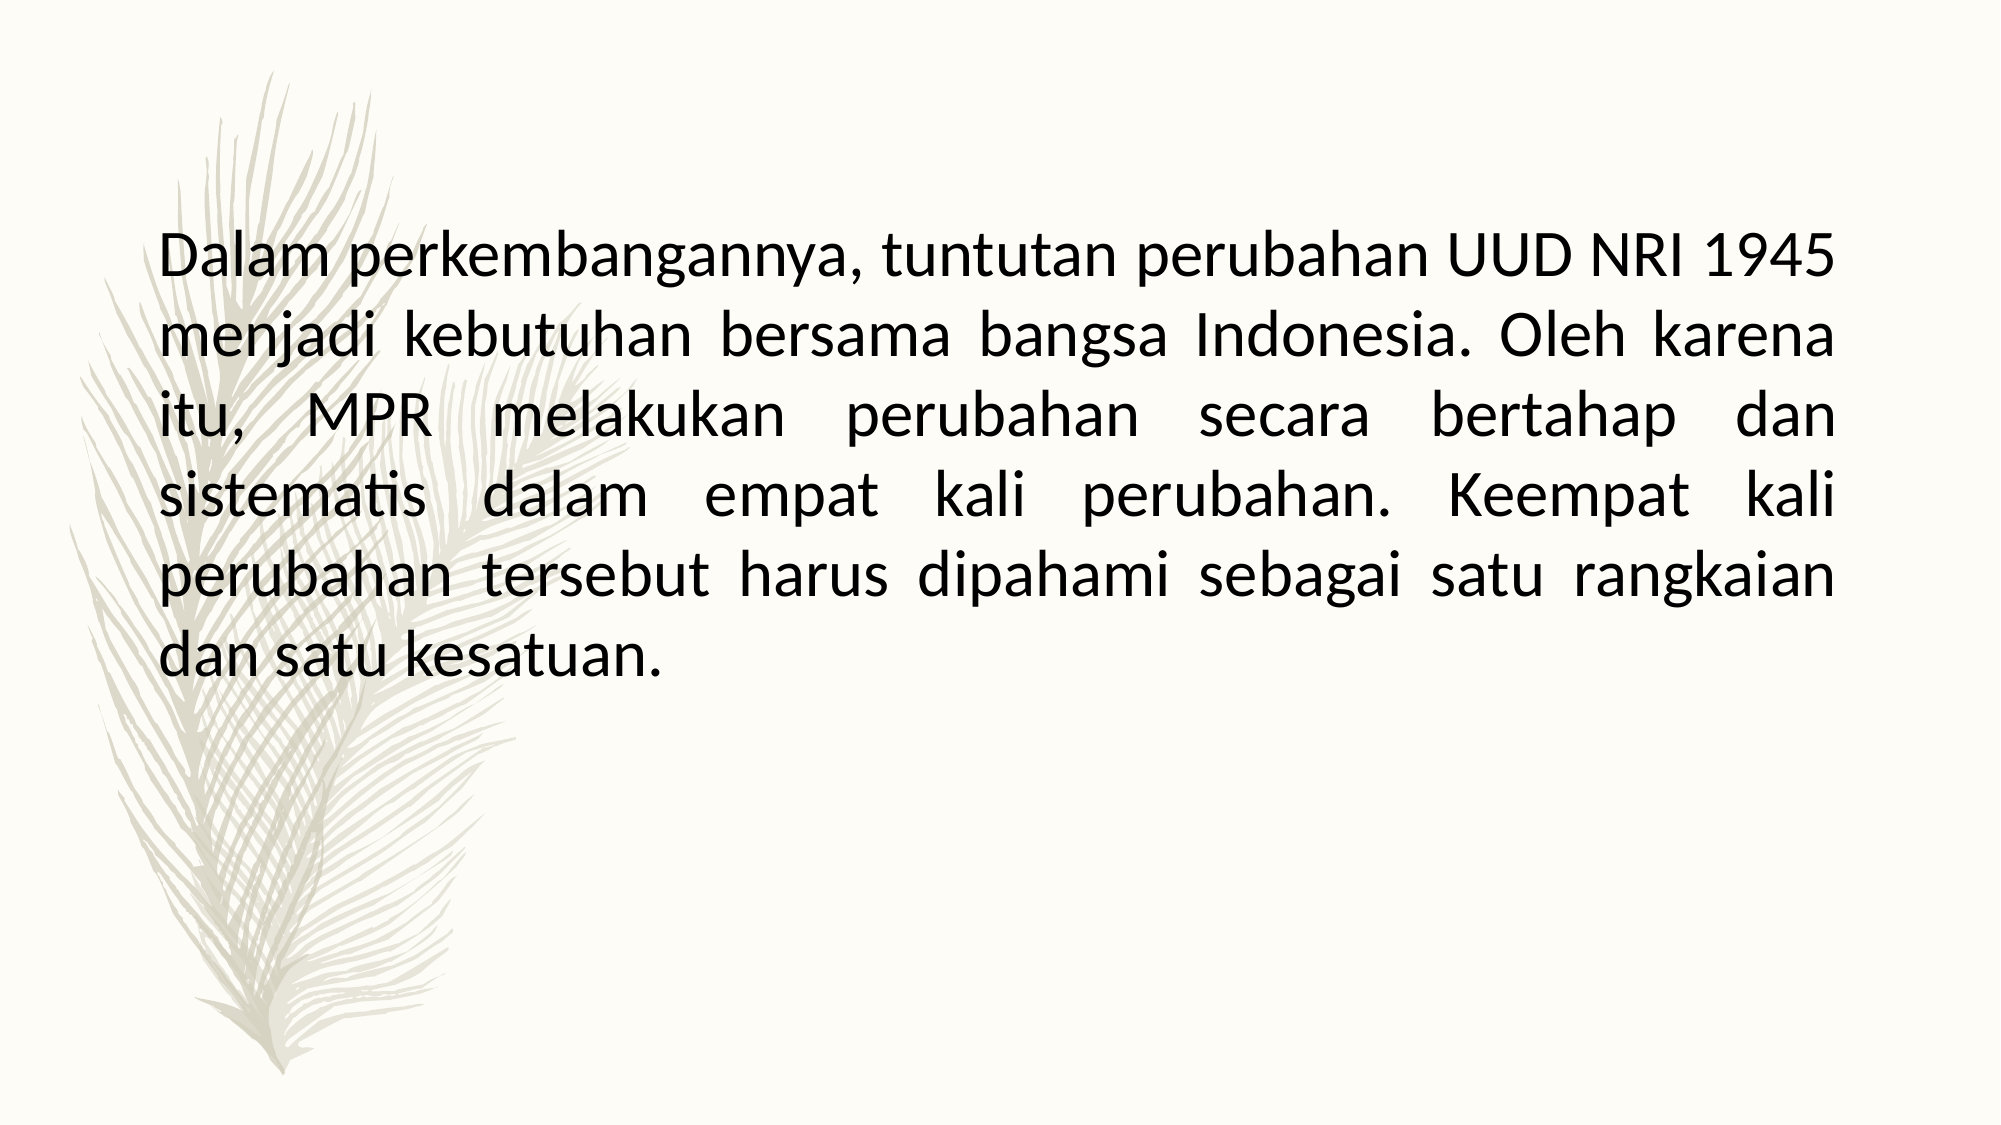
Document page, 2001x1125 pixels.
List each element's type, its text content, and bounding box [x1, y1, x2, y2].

text_box Dalam perkembangannya, tuntutan perubahan UUD NRI 1945 menjadi kebutuhan bersama bangsa Indonesia. Oleh karena itu, MPR melakukan perubahan secara bertahap dan sistematis dalam empat kali perubahan. Keempat kali perubahan tersebut harus dipahami sebagai satu rangkaian dan satu kesatuan. [143, 202, 1853, 698]
